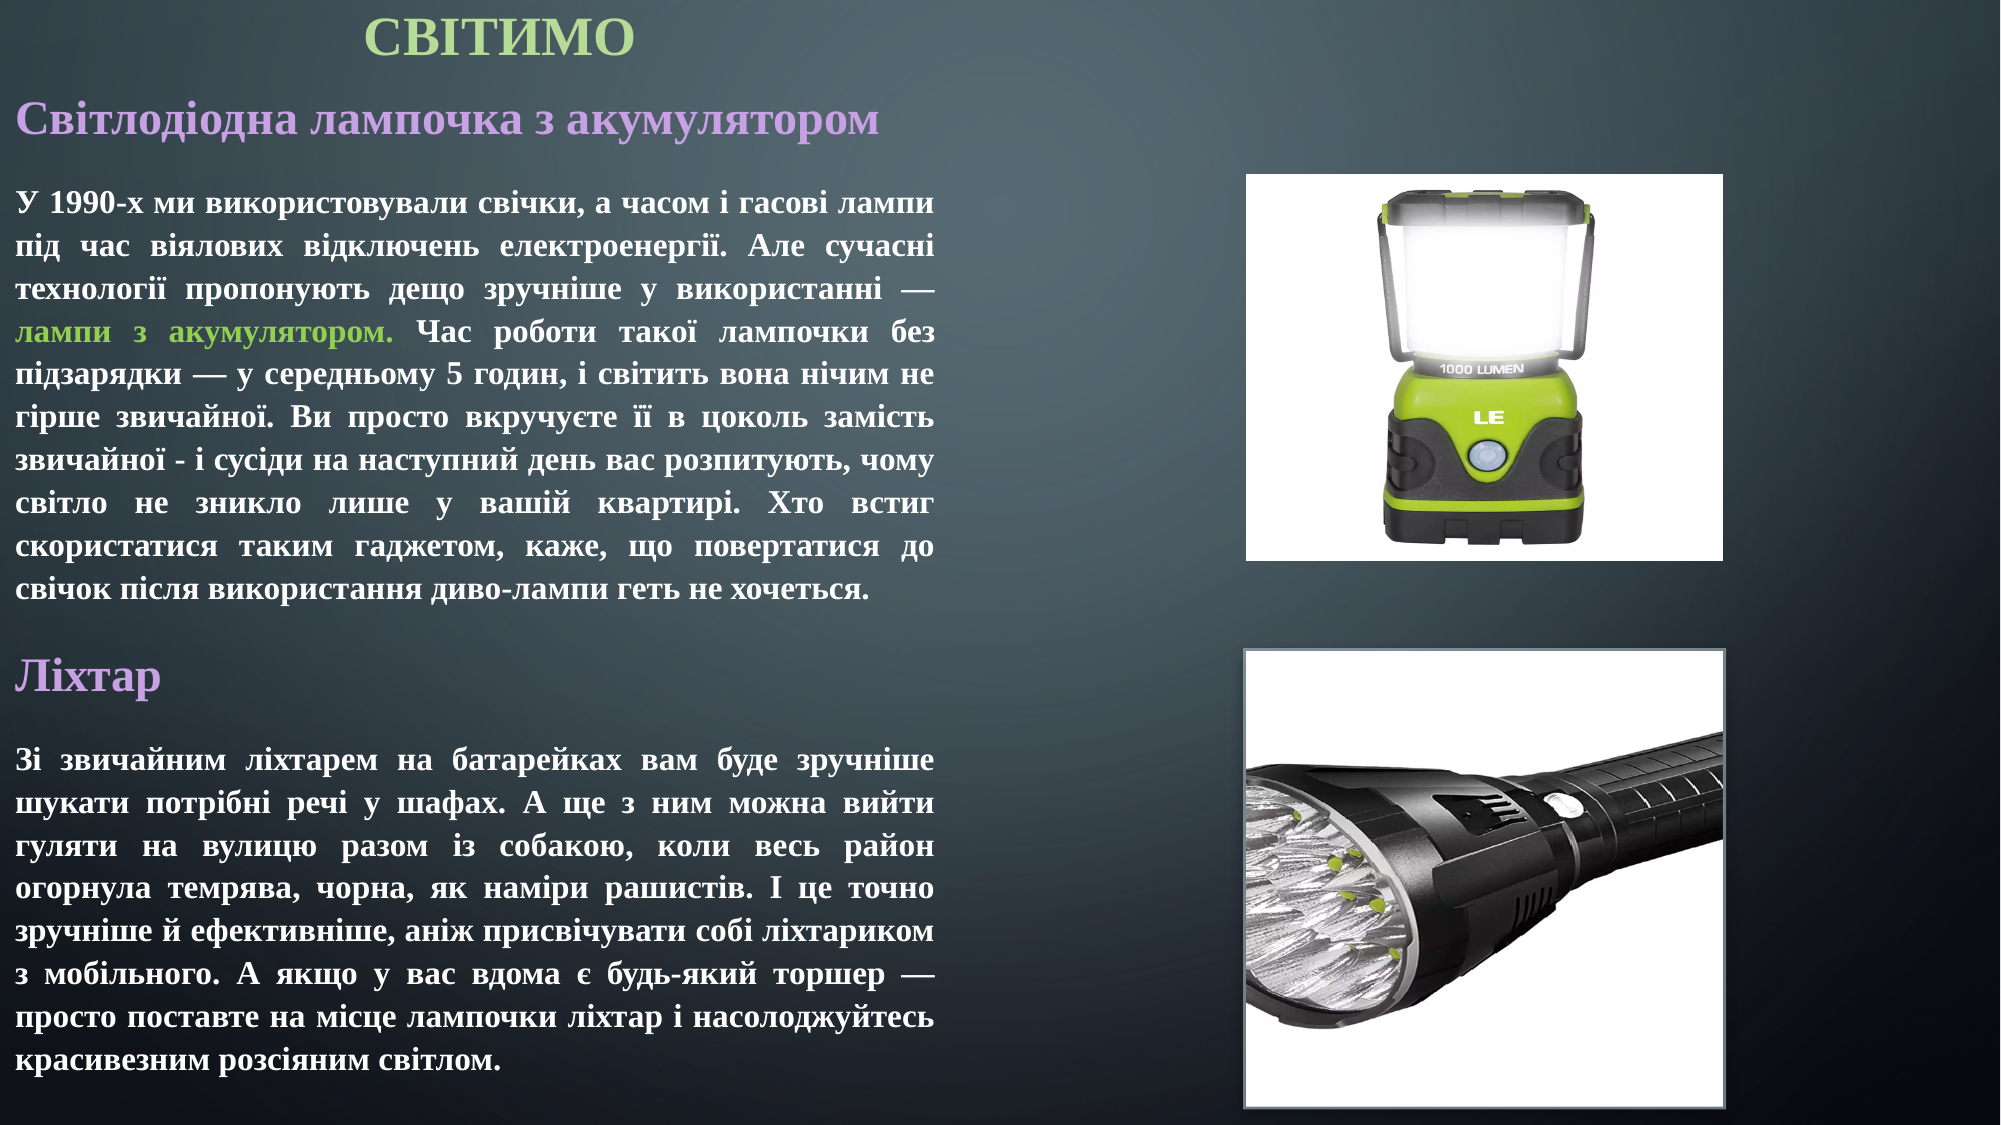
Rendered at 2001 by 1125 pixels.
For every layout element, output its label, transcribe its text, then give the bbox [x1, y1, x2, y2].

picture [1245, 650, 1724, 1107]
title СВІТИМО [0, 0, 1000, 75]
picture [1245, 174, 1724, 561]
list Світлодіодна лампочка з акумулятором У 1990-х ми використовували свічки, а часом і гасові лампи під час віялових відключень електроенергії. Але сучасні технології пропонують дещо зручніше у використанні — лампи з акумулятором. Час роботи такої лампочки без підзарядки — у середньому 5 годин, і світить вона нічим не гірше звичайної. Ви просто вкручуєте її в цоколь замість звичайної - і сусіди на наступний день вас розпитують, чому світло не зникло лише у вашій квартирі. Хто встиг скористатися таким гаджетом, каже, що повертатися до свічок після використання диво-лампи геть не хочеться. Ліхтар Зі звичайним ліхтарем на батарейках вам буде зручніше шукати потрібні речі у шафах. А ще з ним можна вийти гуляти на вулицю разом із собакою, коли весь район огорнула темрява, чорна, як наміри рашистів. І це точно зручніше й ефективніше, аніж присвічувати собі ліхтариком з мобільного. А якщо у вас вдома є будь-який торшер — просто поставте на місце лампочки ліхтар і насолоджуйтесь красивезним розсіяним світлом. [0, 75, 952, 1125]
